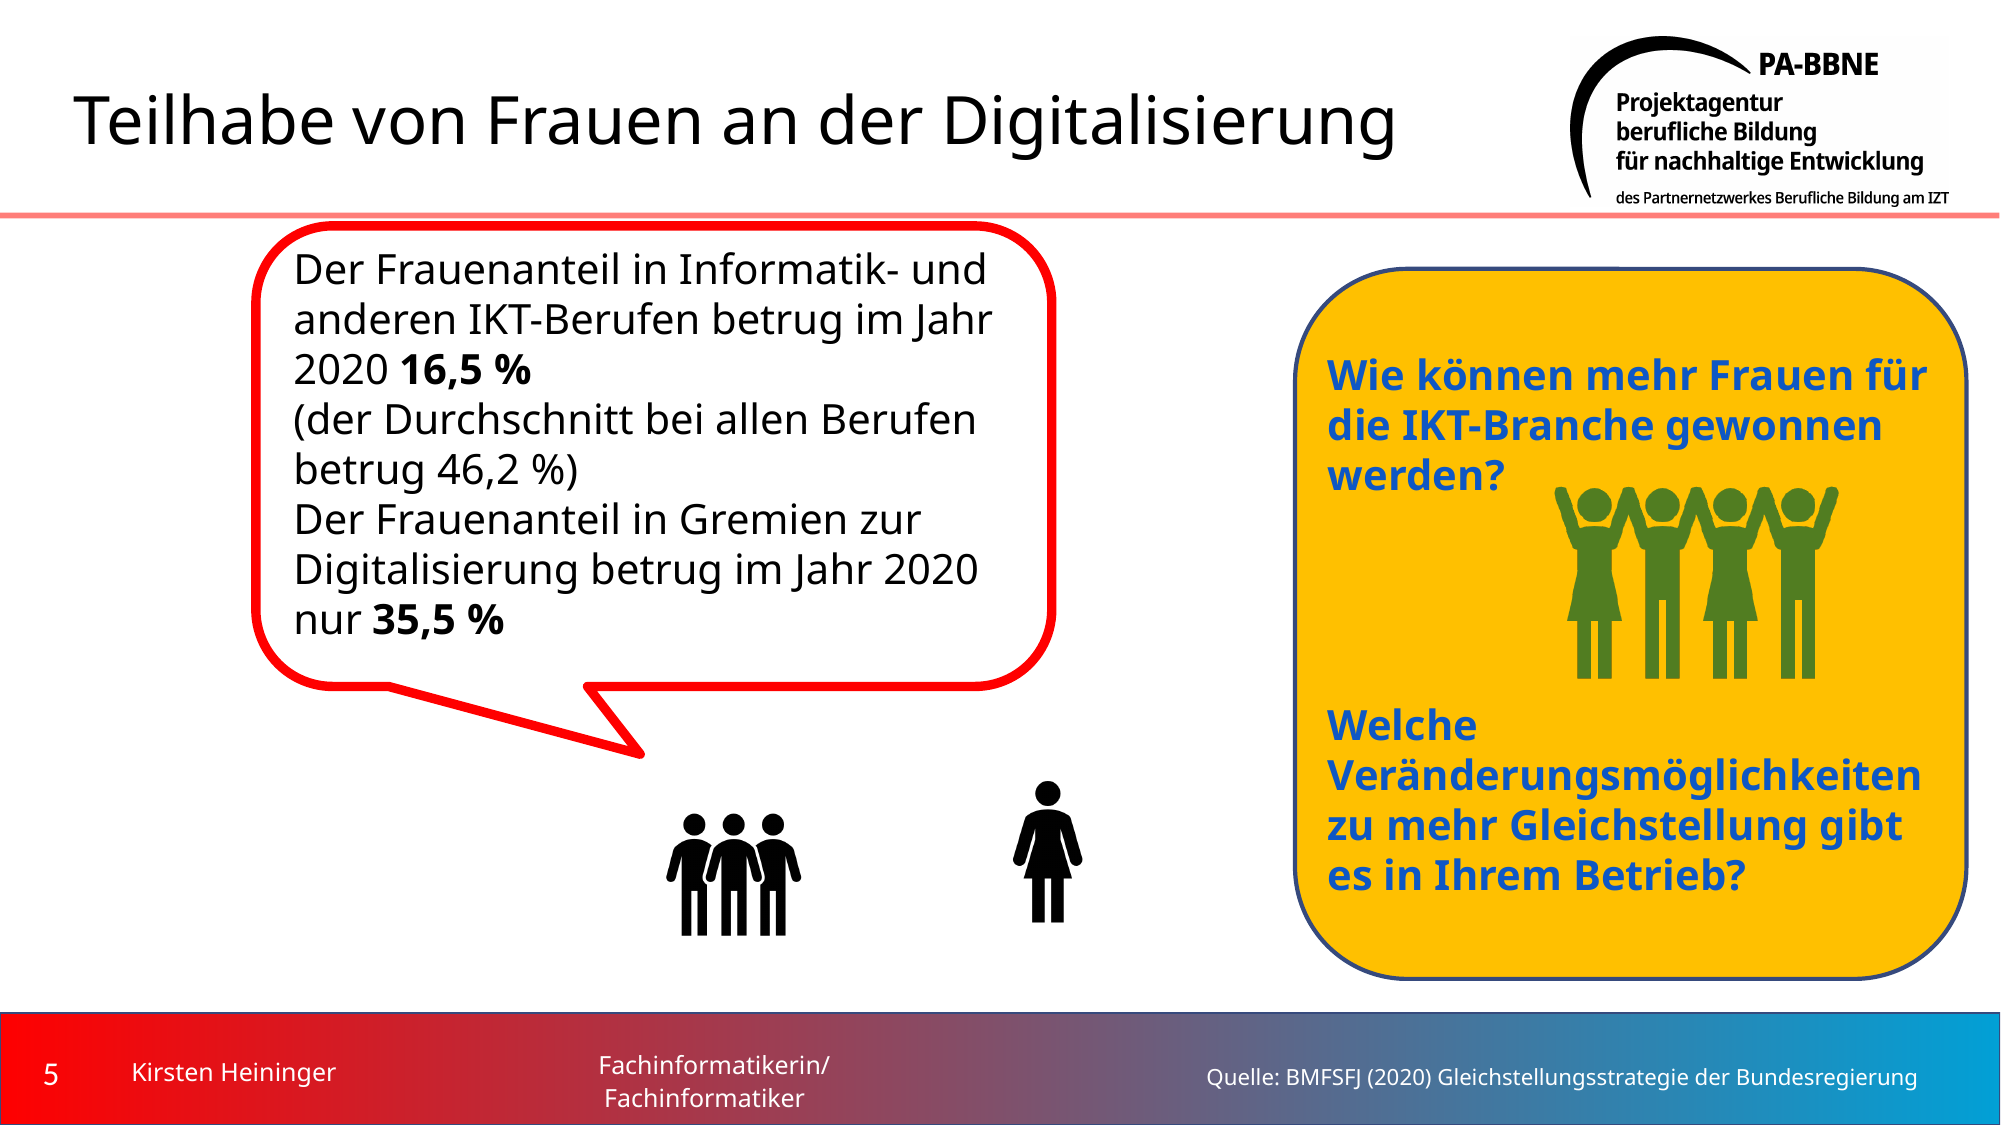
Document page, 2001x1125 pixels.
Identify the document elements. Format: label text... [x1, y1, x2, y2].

picture [972, 776, 1123, 928]
picture [658, 799, 809, 951]
text_box Wie können mehr Frauen für die IKT-Branche gewonnen werden? Welche Veränderungsmöglichkeiten zu mehr Gleichstellung gibt es in Ihrem Betrieb? [1295, 268, 1967, 979]
list Quelle: BMFSFJ (2020) Gleichstellungsstrategie der Bundesregierung [1191, 1026, 1949, 1118]
list Fachinformatikerin/Fachinformatiker [583, 1033, 1034, 1125]
slide_number 5 [0, 1026, 102, 1118]
picture [1533, 420, 1859, 746]
footer Kirsten Heininger [116, 1026, 534, 1118]
text_box Der Frauenanteil in Informatik- und anderen IKT-Berufen betrug im Jahr 2020 16,5 % (der Durchschnitt bei allen Berufen betrug 46,2 %) Der Frauenanteil in Gremien zur Digitalisierung betrug im Jahr 2020 nur 35,5 % [255, 225, 1052, 755]
title Teilhabe von Frauen an der Digitalisierung [59, 29, 1949, 207]
